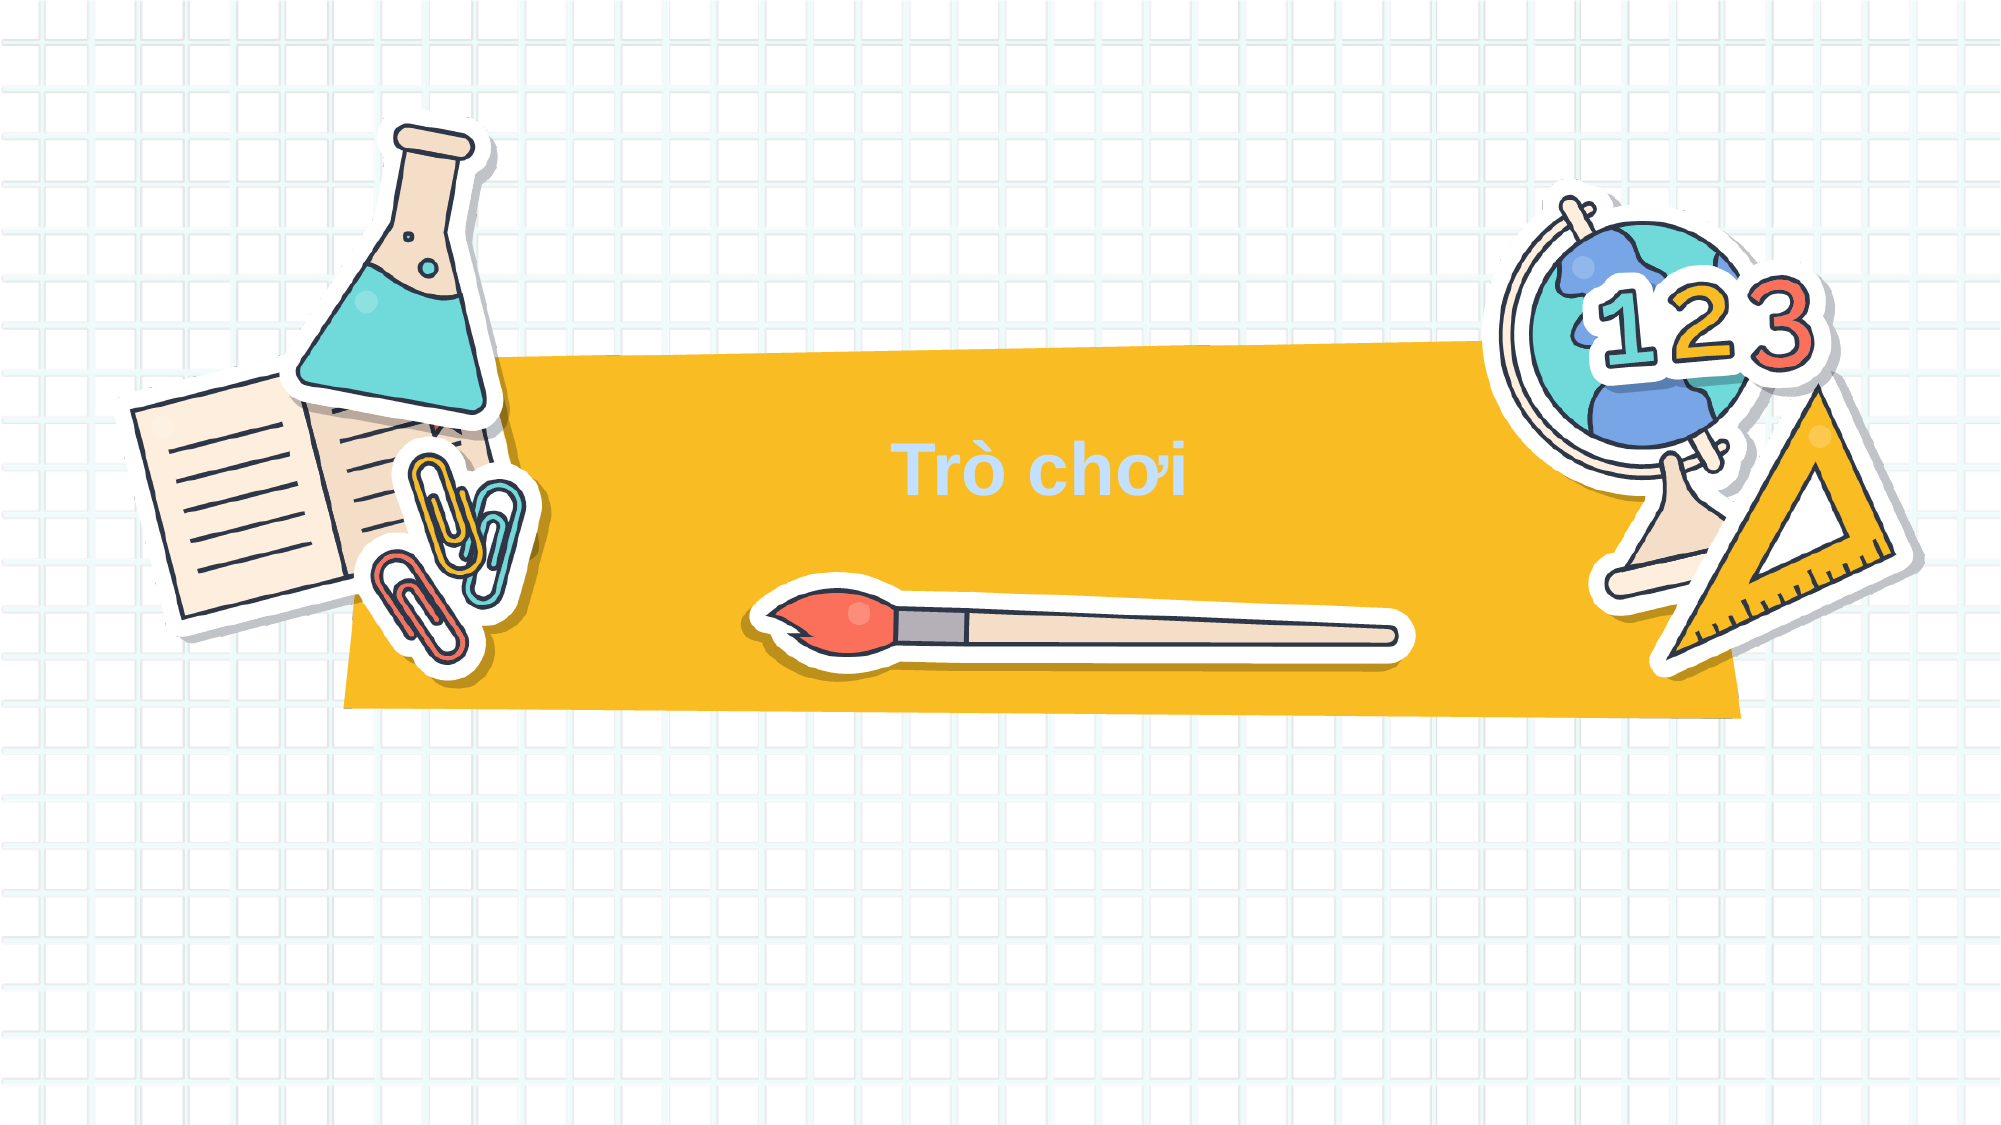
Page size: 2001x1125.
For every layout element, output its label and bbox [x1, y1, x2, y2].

picture [114, 107, 1925, 719]
